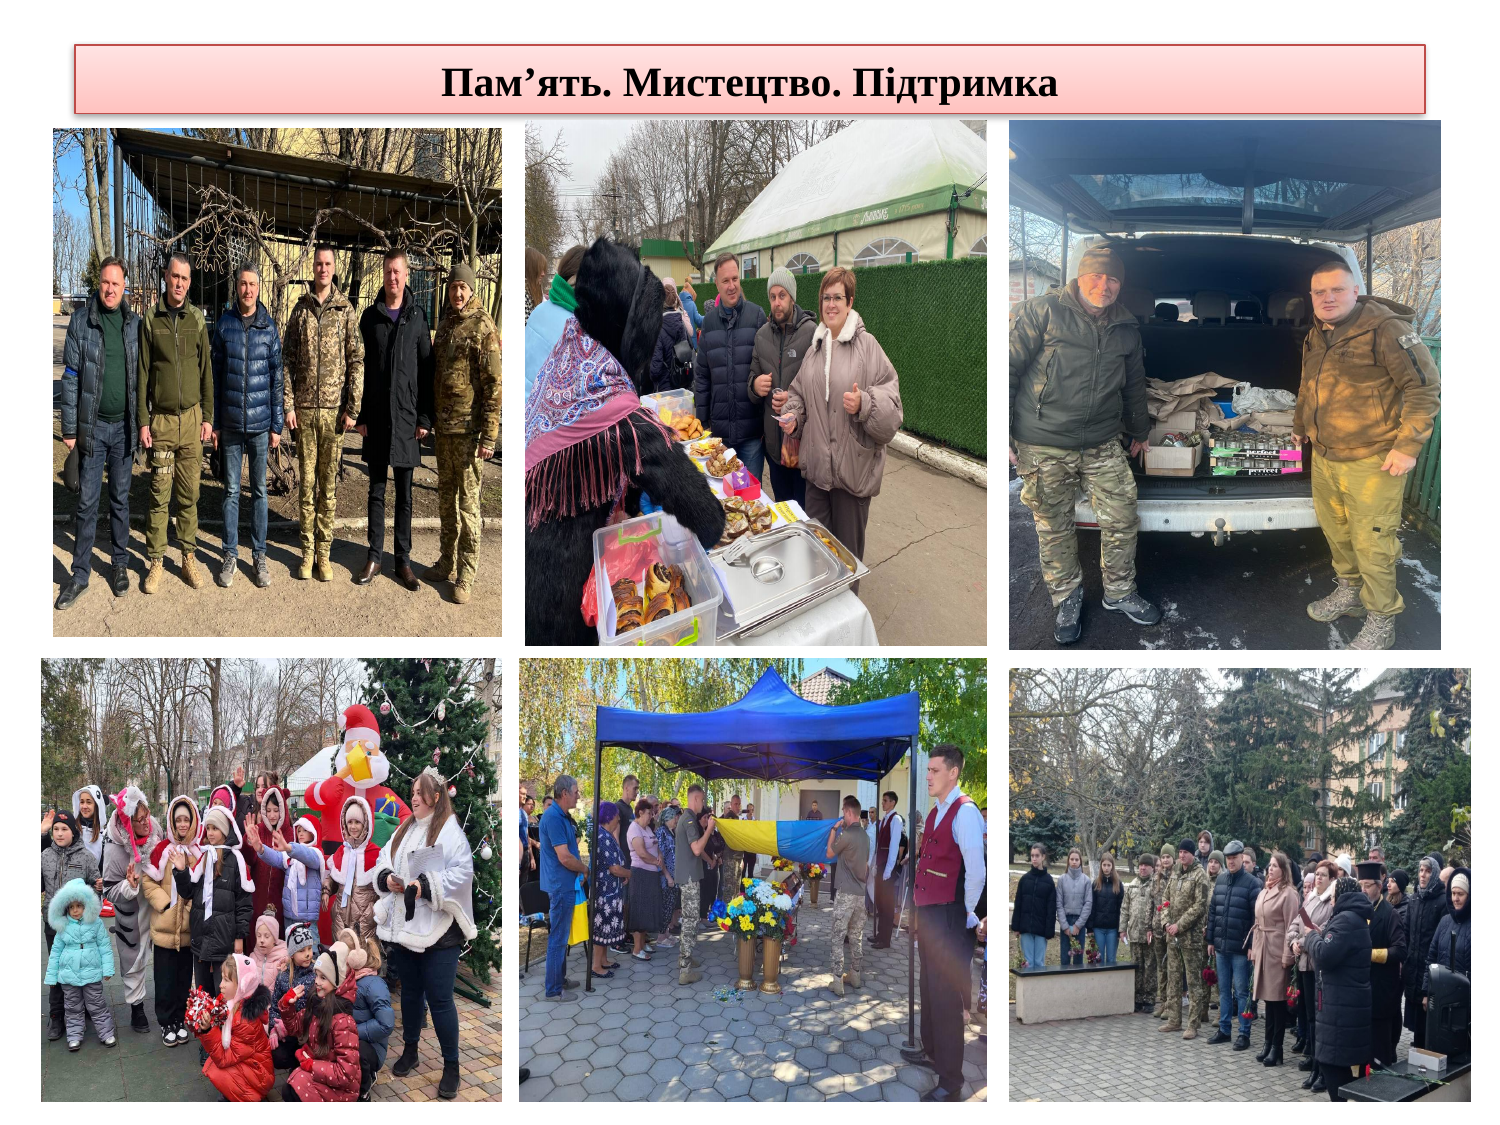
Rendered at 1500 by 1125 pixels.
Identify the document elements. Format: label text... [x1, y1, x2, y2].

picture [525, 120, 987, 646]
picture [1009, 668, 1471, 1103]
picture [1009, 120, 1442, 650]
picture [519, 658, 987, 1103]
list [52, 128, 503, 637]
picture [41, 658, 503, 1103]
title Пам’ять. Мистецтво. Підтримка [74, 44, 1426, 114]
